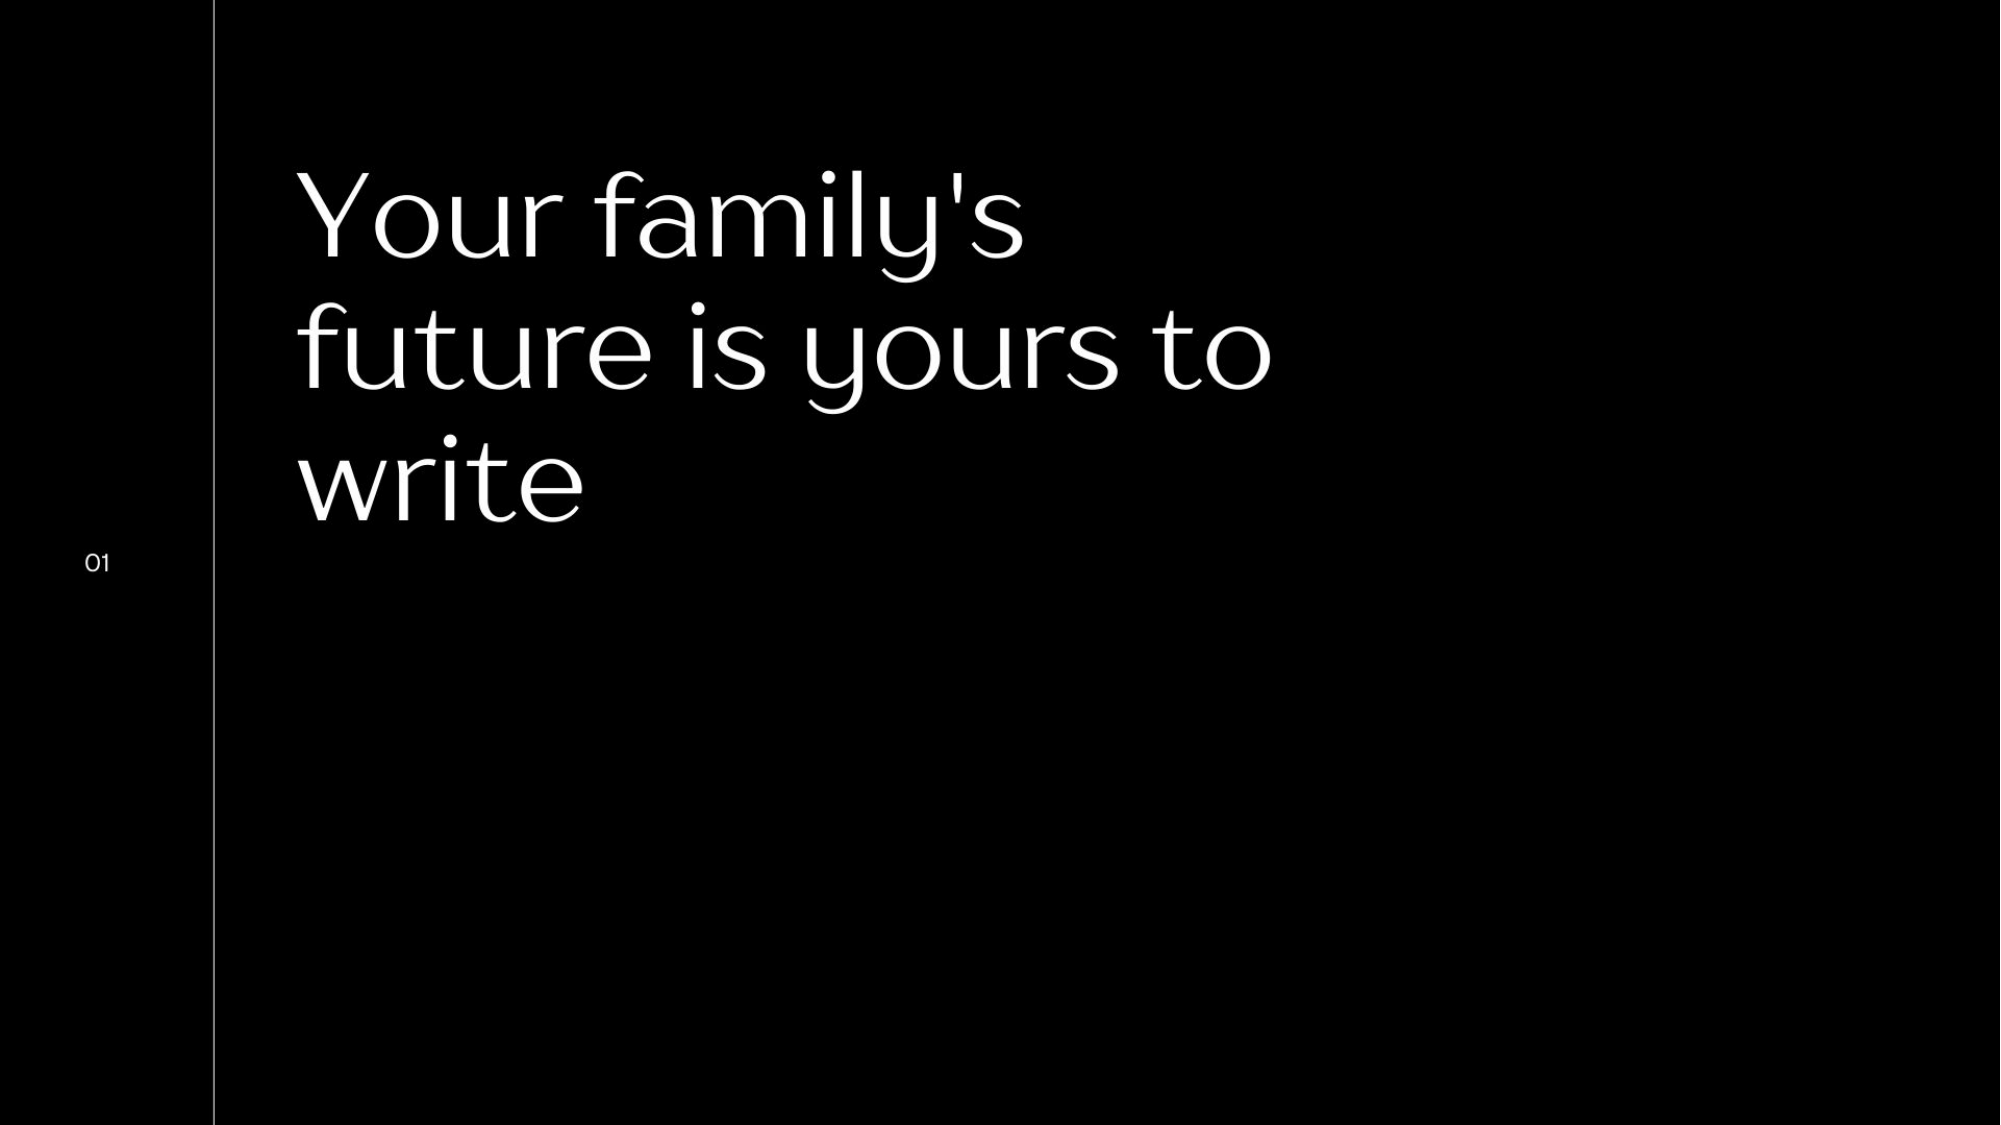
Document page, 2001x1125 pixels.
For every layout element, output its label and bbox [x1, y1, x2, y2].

list [0, 0, 2000, 1125]
